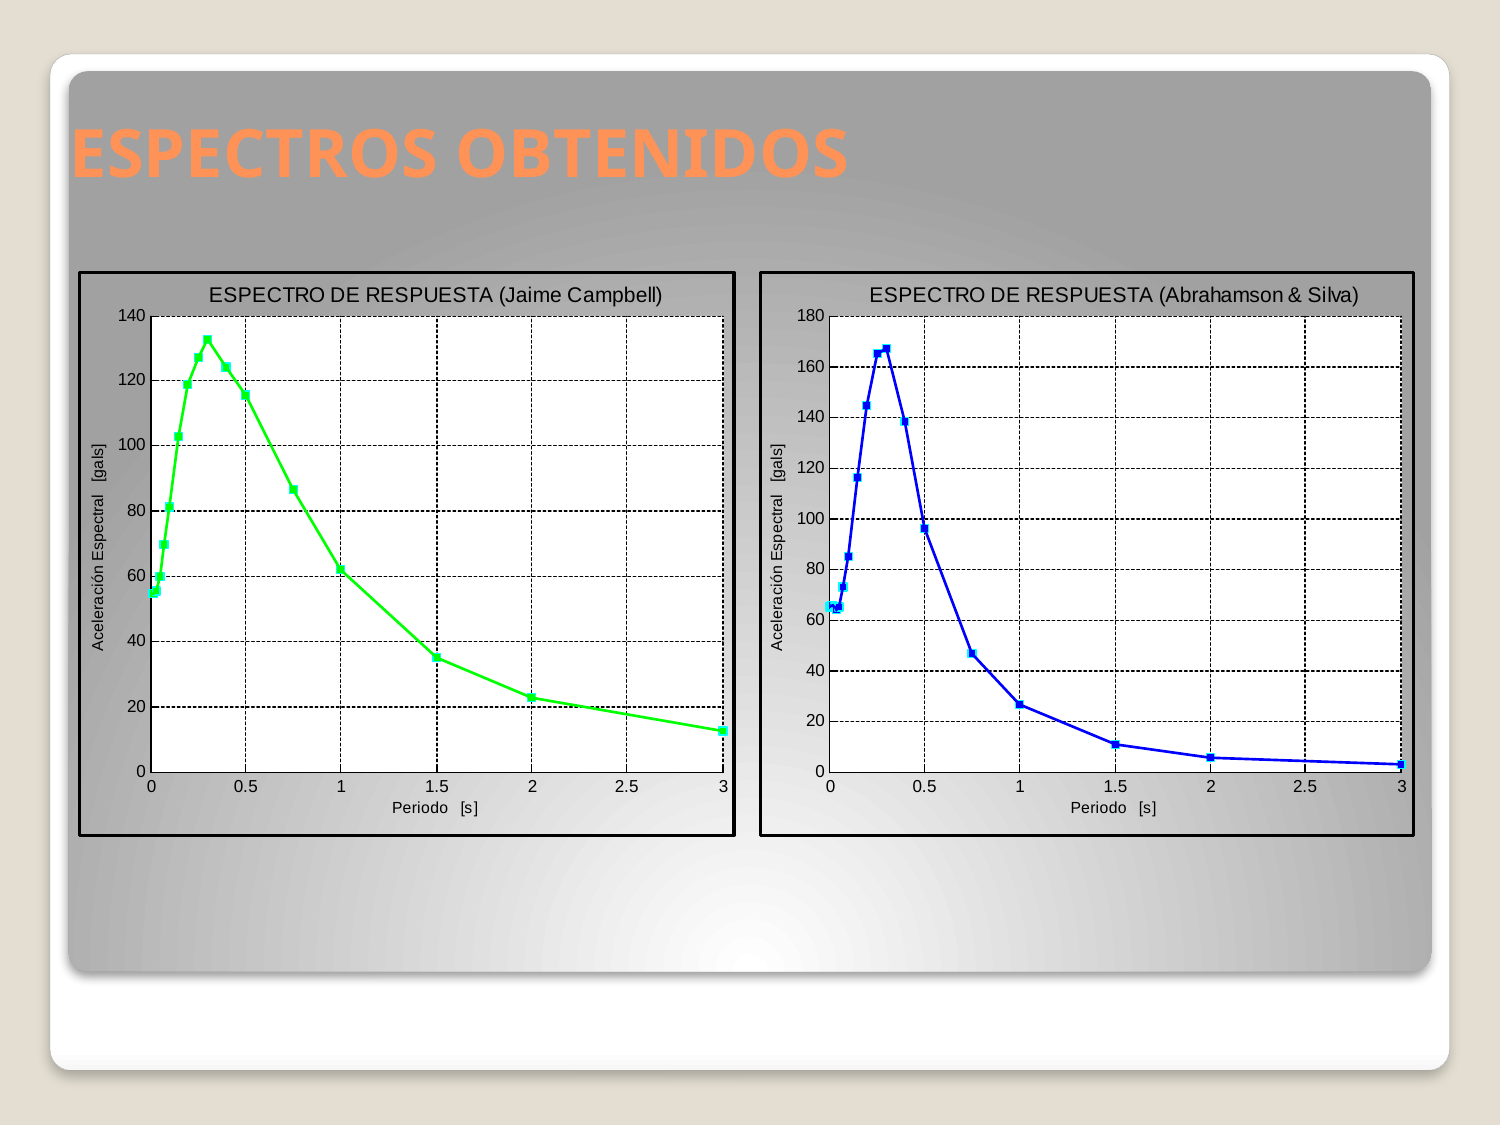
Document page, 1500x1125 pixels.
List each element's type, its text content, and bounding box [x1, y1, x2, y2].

title ESPECTROS OBTENIDOS [55, 101, 1398, 199]
picture [761, 273, 1413, 834]
picture [81, 273, 733, 834]
